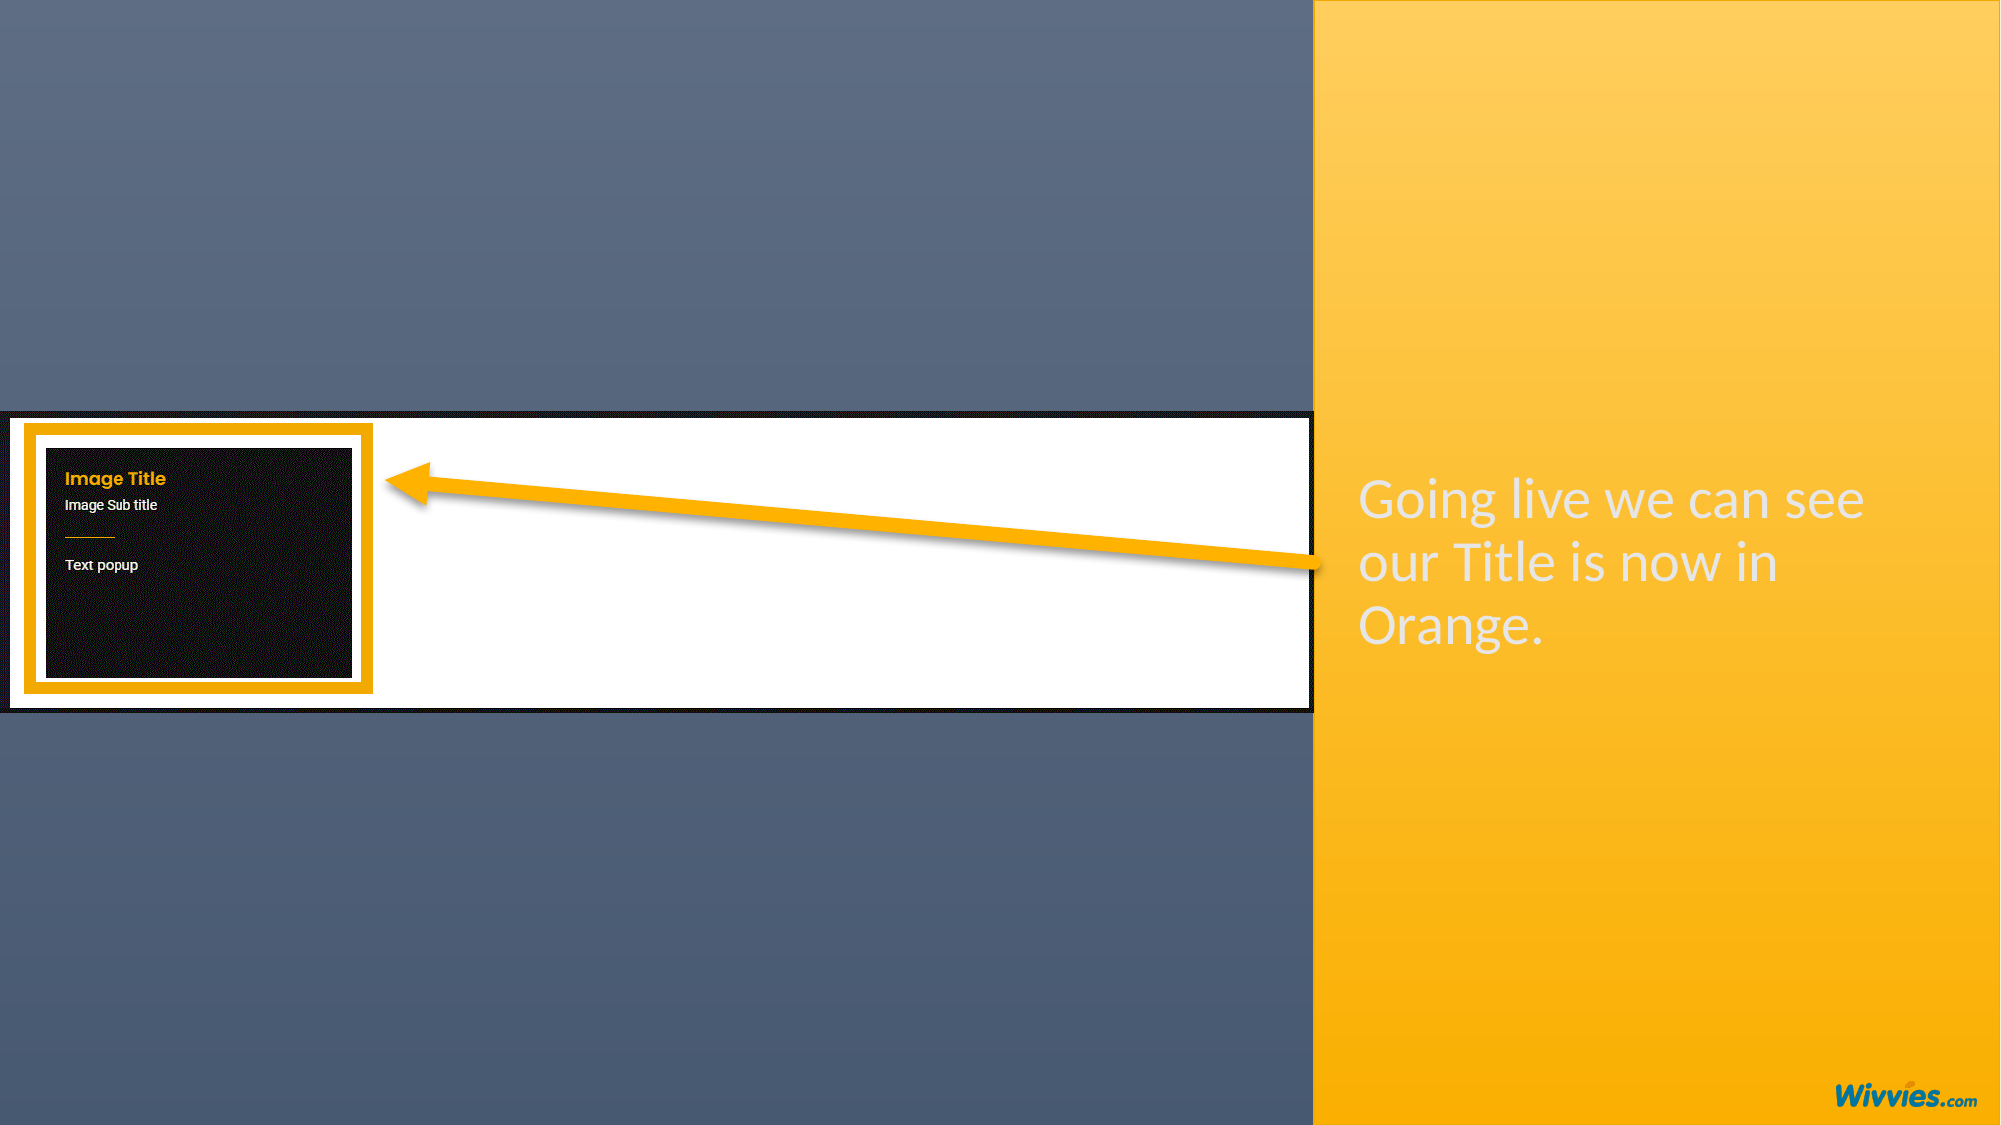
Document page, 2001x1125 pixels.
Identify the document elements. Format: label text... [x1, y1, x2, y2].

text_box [384, 479, 1314, 563]
list Going live we can see our Title is now in Orange. [1314, 0, 2000, 1125]
picture [0, 0, 1314, 1125]
